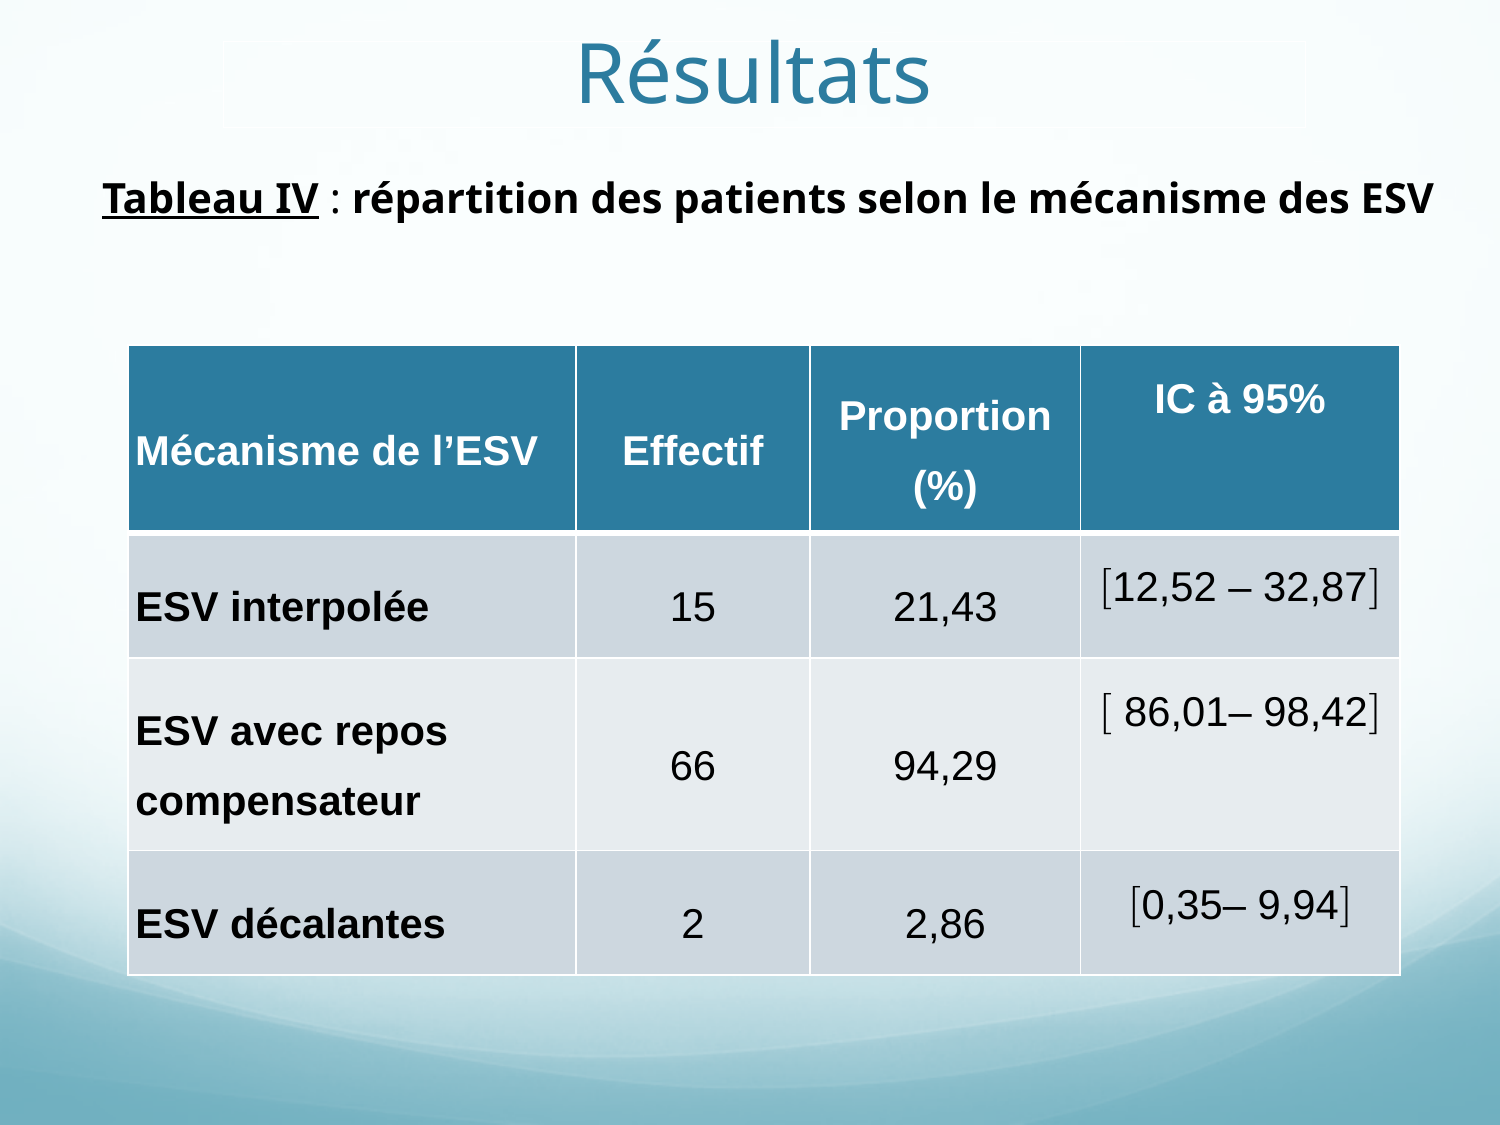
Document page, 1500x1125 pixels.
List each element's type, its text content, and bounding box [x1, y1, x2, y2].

table_cell 94,29 [811, 659, 1080, 850]
table_cell 66 [577, 659, 809, 850]
table_header Effectif [577, 346, 809, 530]
table_cell 15 [577, 536, 809, 657]
table_header Mécanisme de l’ESV [129, 346, 575, 530]
table_cell 12,52 – 32,87 [1081, 536, 1399, 657]
table_cell ESV décalantes [129, 851, 575, 974]
table_cell  86,01– 98,42 [1081, 659, 1399, 850]
table_cell 2 [577, 851, 809, 974]
table_header IC à 95% [1081, 346, 1399, 530]
table_cell 0,35– 9,94 [1081, 851, 1399, 974]
text_box Tableau IV : répartition des patients selon le mécanisme des ESV [87, 164, 1459, 229]
table_cell ESV avec repos compensateur [129, 659, 575, 850]
table_header Proportion (%) [811, 346, 1080, 530]
table_cell 21,43 [811, 536, 1080, 657]
table_cell 2,86 [811, 851, 1080, 974]
table_cell ESV interpolée [129, 536, 575, 657]
title Résultats [223, 41, 1306, 128]
